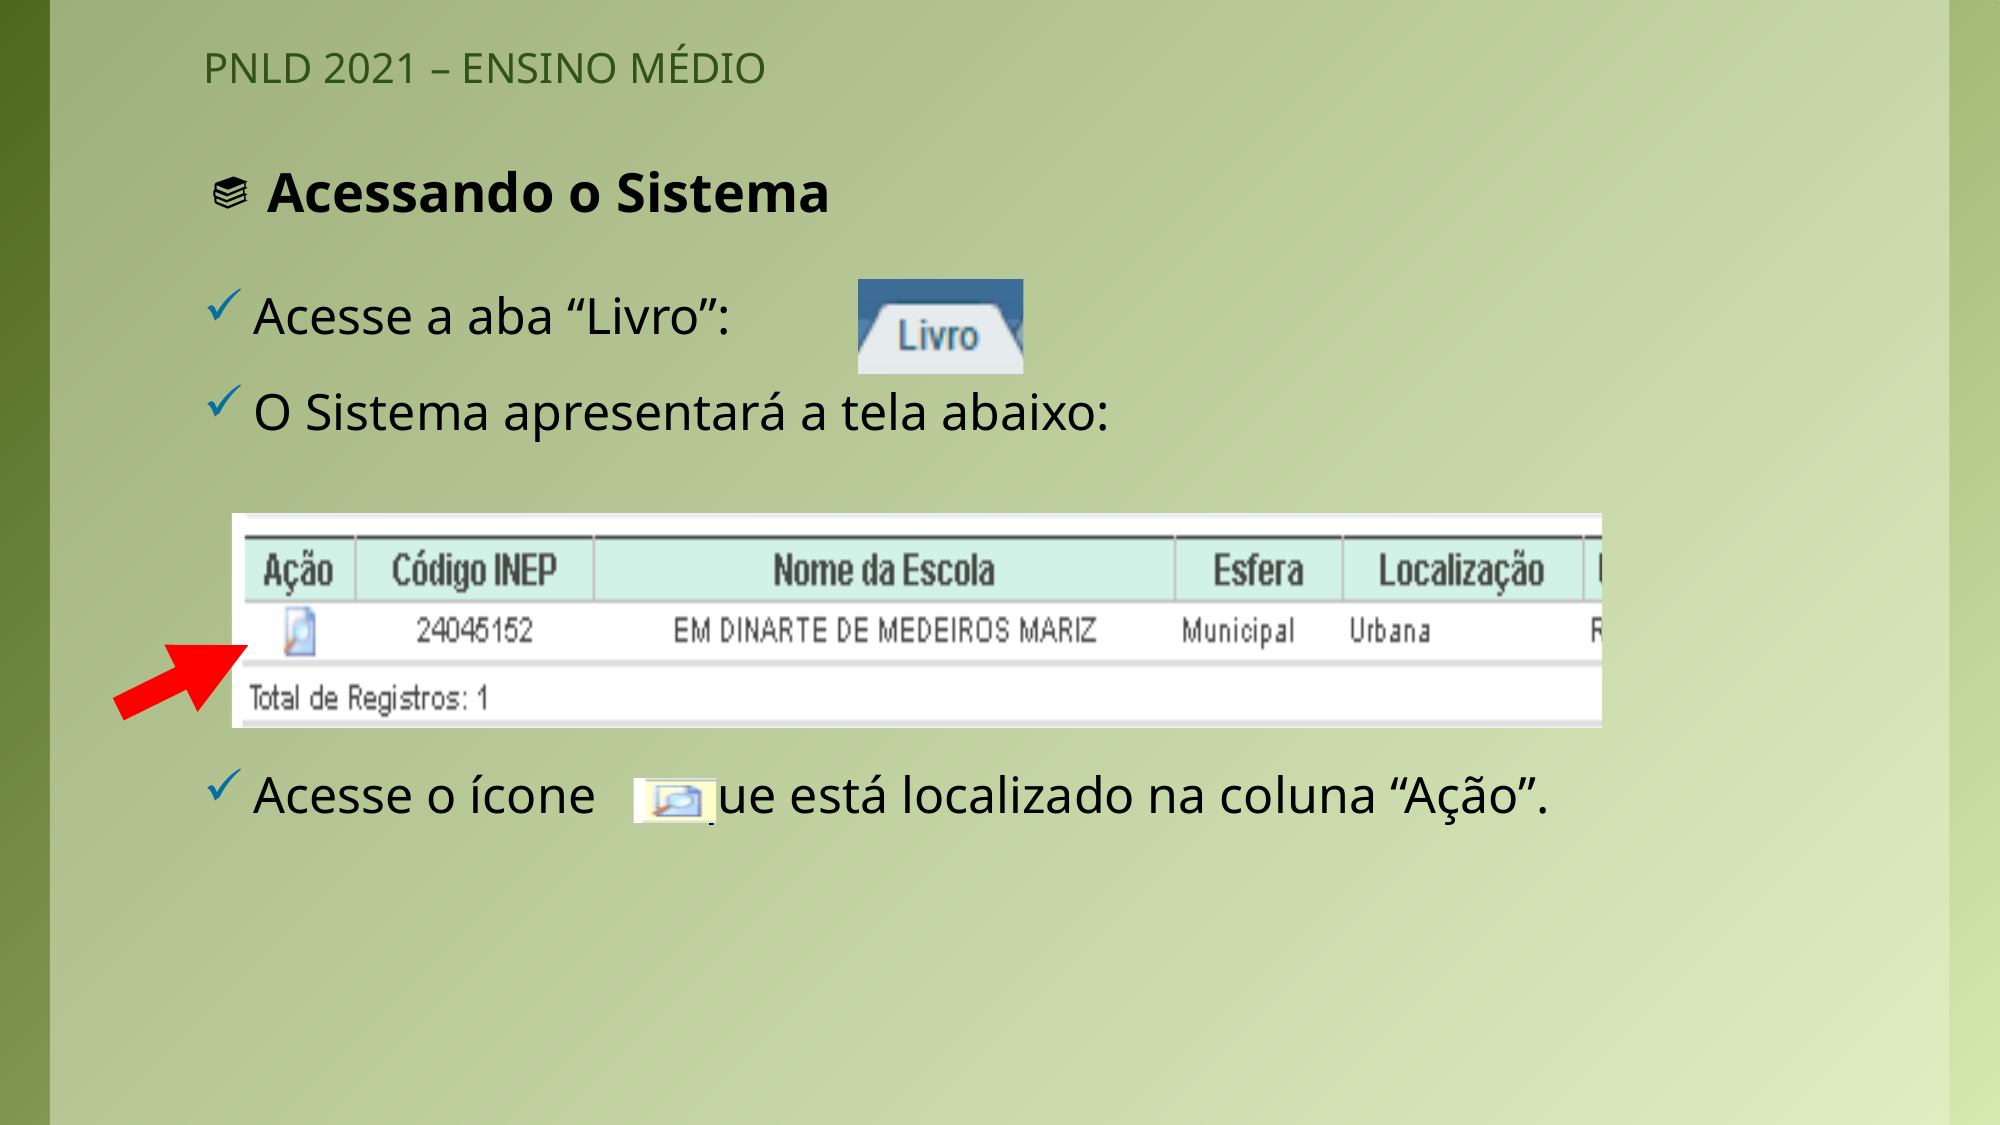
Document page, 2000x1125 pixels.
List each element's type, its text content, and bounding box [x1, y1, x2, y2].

picture [857, 279, 1024, 374]
picture [633, 778, 717, 823]
list Acesse a aba “Livro”: O Sistema apresentará a tela abaixo: Acesse o ícone que está localizado na coluna “Ação”. [183, 279, 1850, 1035]
title PNLD 2021 – ENSINO MÉDIO [183, 30, 1850, 102]
picture [231, 512, 1603, 728]
picture [211, 173, 250, 212]
text_box Acessando o Sistema [196, 155, 1154, 233]
